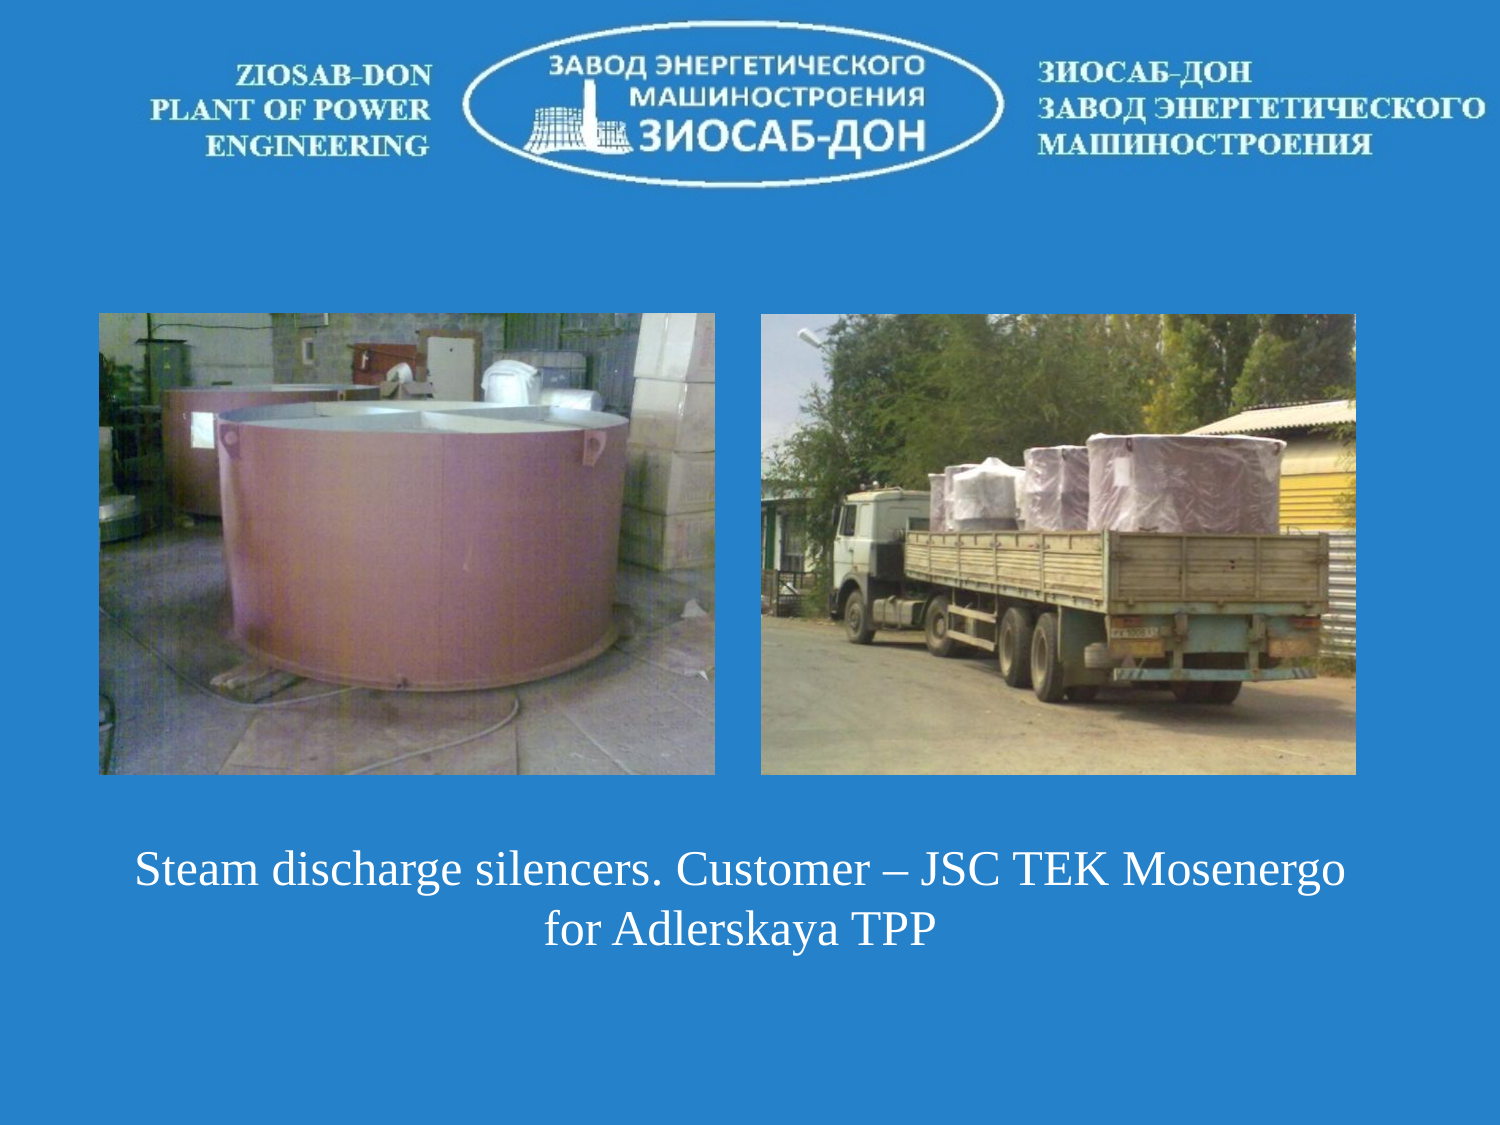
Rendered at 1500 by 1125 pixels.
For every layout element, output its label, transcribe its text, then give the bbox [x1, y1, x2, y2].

picture [0, 0, 1500, 1125]
text_box Steam discharge silencers. Customer – JSC TEK Mosenergo for Adlerskaya TPP [96, 827, 1385, 963]
